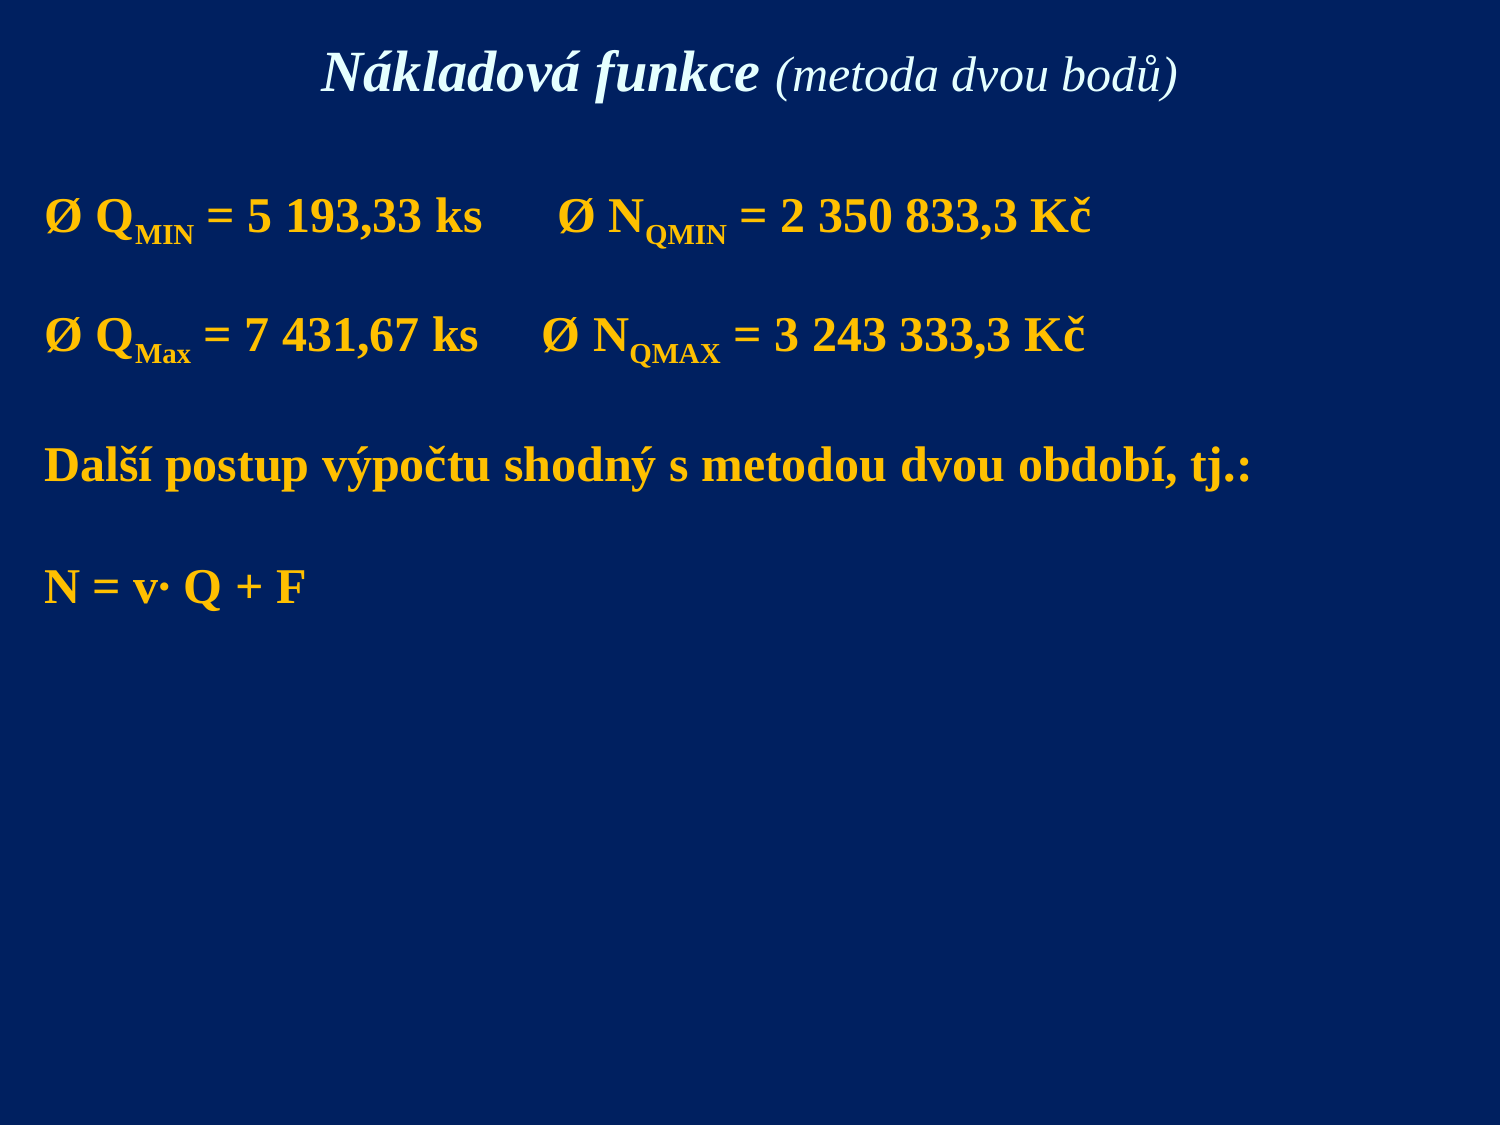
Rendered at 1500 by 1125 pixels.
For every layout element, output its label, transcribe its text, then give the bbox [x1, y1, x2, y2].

list Ø QMIN = 5 193,33 ks Ø NQMIN = 2 350 833,3 Kč Ø QMax = 7 431,67 ks Ø NQMAX = 3 243 333,3 Kč Další postup výpočtu shodný s metodou dvou období, tj.: N = v∙ Q + F [29, 160, 1471, 1125]
title Nákladová funkce (metoda dvou bodů) [74, 0, 1426, 138]
